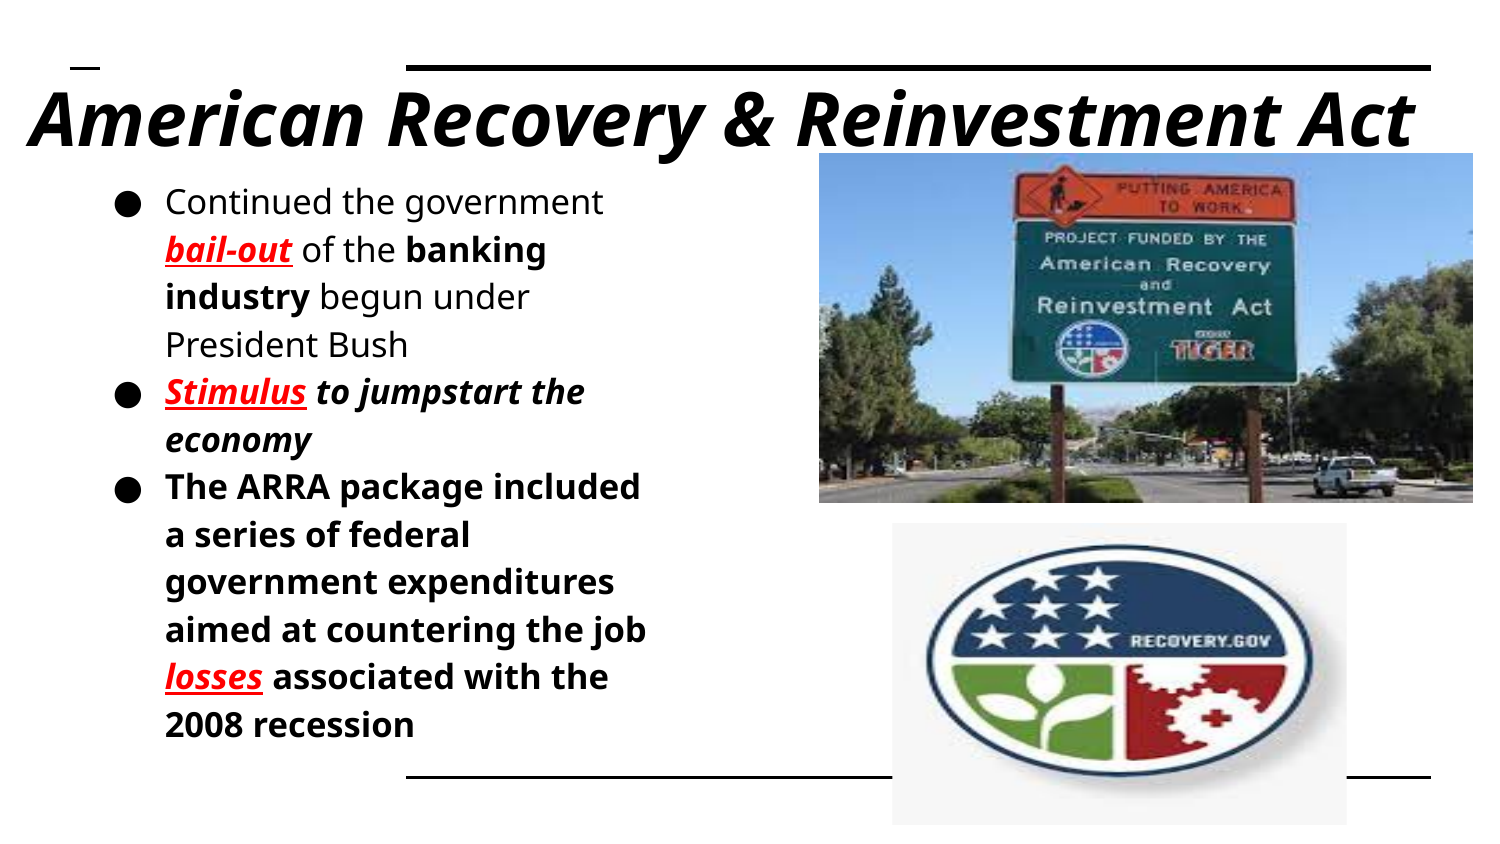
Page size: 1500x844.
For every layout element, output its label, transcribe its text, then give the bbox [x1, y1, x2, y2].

list Continued the government bail-out of the banking industry begun under President Bush Stimulus to jumpstart the economy The ARRA package included a series of federal government expenditures aimed at countering the job losses associated with the 2008 recession [80, 158, 665, 761]
title American Recovery & Reinvestment Act [15, 56, 1485, 159]
picture [819, 153, 1473, 504]
picture [892, 522, 1347, 826]
